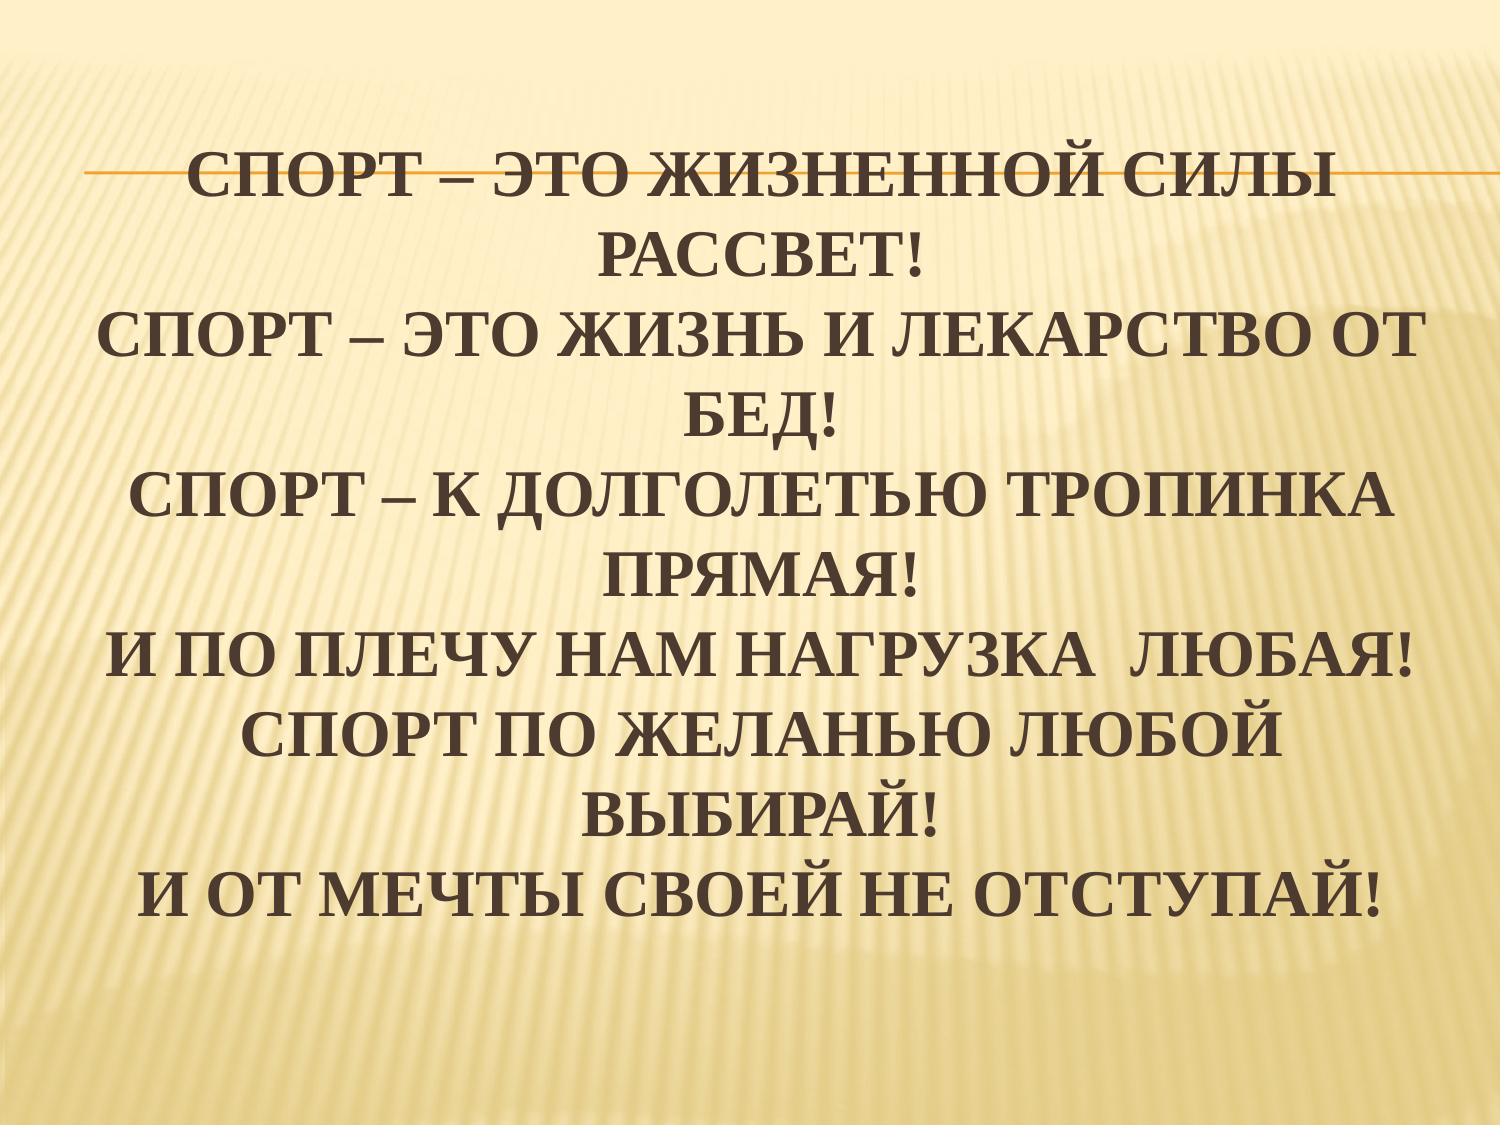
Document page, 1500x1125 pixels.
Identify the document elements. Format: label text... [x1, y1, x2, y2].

title СПОРТ – ЭТО ЖИЗНЕННОЙ СИЛЫ РАССВЕТ! СПОРТ – ЭТО ЖИЗНЬ И ЛЕКАРСТВО ОТ БЕД! СПОРТ – К ДОЛГОЛЕТЬЮ ТРОПИНКА ПРЯМАЯ! И ПО ПЛЕЧУ НАМ НАГРУЗКА ЛЮБАЯ! СПОРТ ПО ЖЕЛАНЬЮ ЛЮБОЙ ВЫБИРАЙ! И ОТ МЕЧТЫ СВОЕЙ НЕ ОТСТУПАЙ! [49, 75, 1475, 985]
